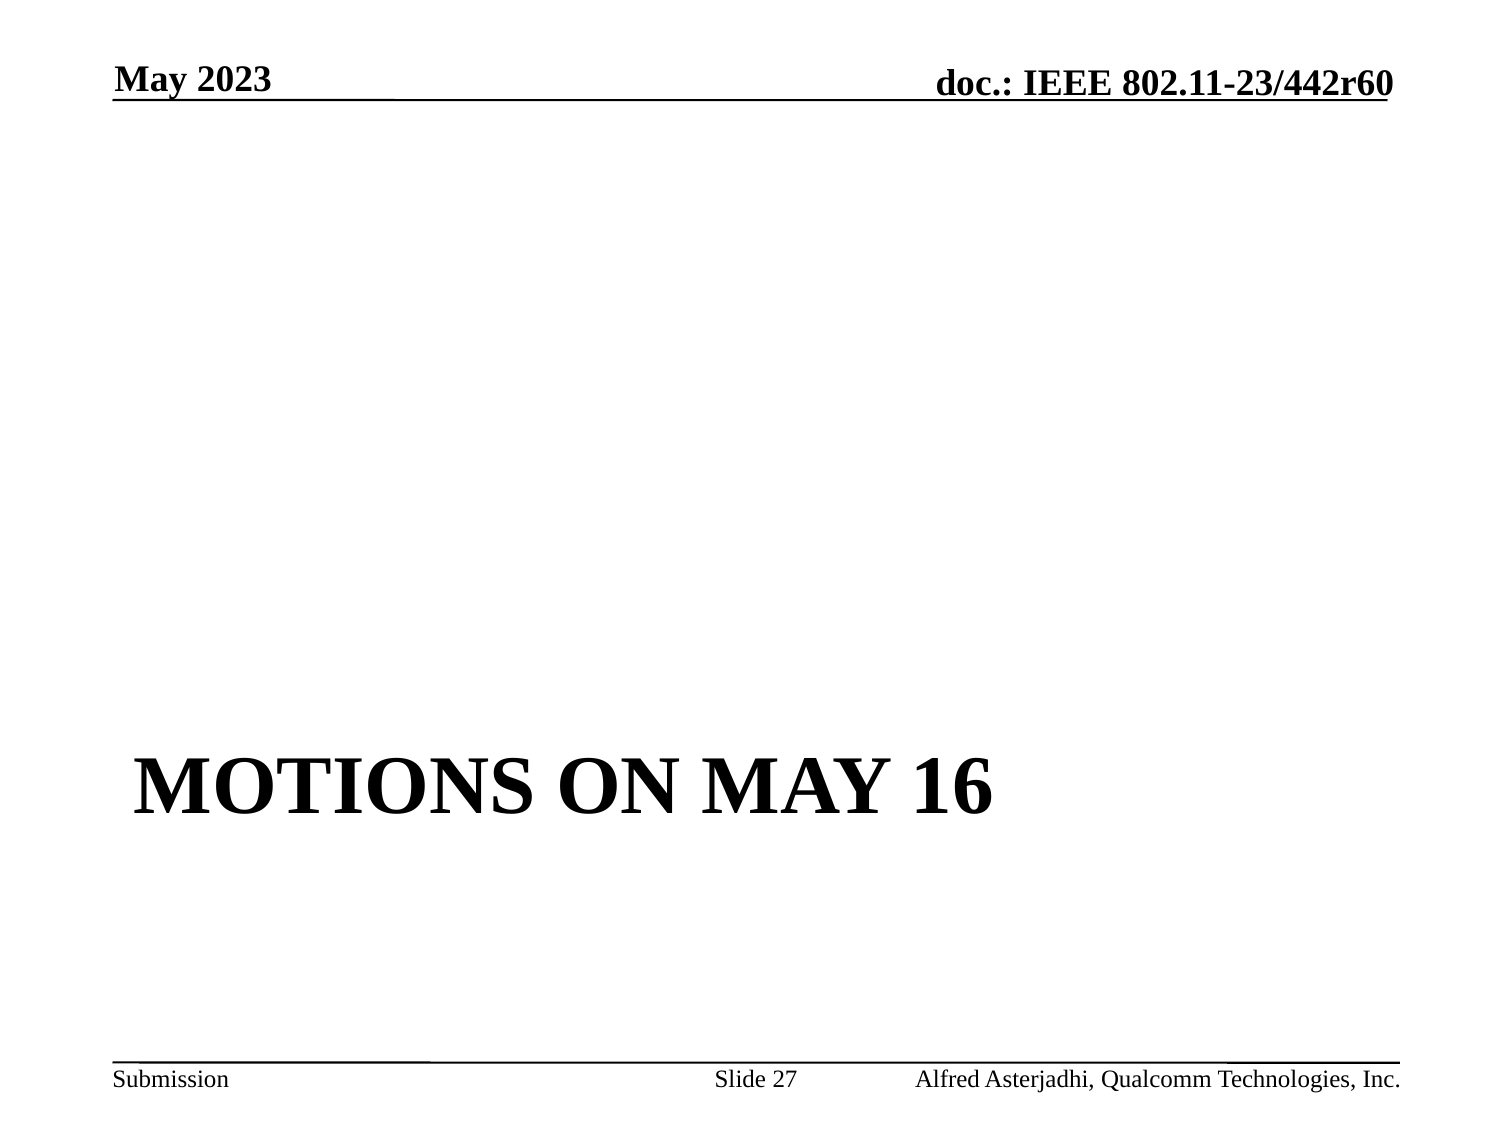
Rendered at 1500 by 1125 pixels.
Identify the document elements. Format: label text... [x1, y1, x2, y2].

footer Alfred Asterjadhi, Qualcomm Technologies, Inc. [878, 1061, 1402, 1093]
title Motions on May 16 [118, 722, 1394, 947]
slide_number Slide 27 [712, 1061, 800, 1123]
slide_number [114, 54, 423, 100]
